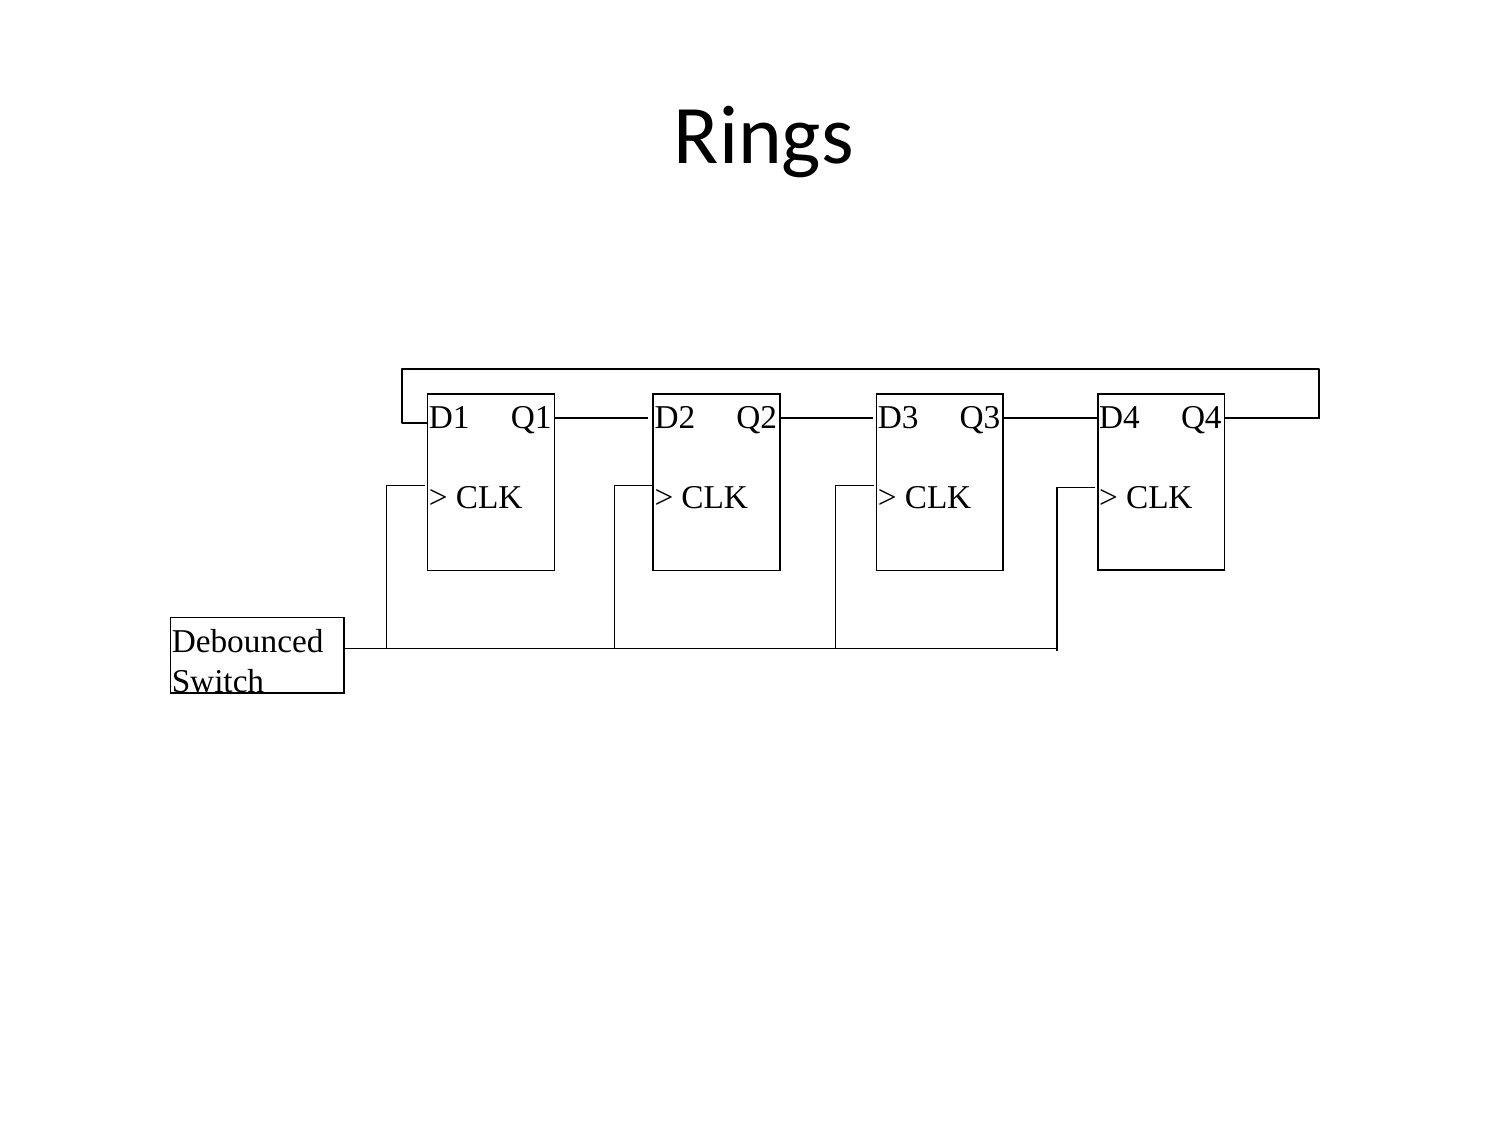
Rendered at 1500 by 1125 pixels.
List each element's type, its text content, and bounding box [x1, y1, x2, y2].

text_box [170, 369, 1320, 694]
text_box Rings [208, 72, 1320, 188]
